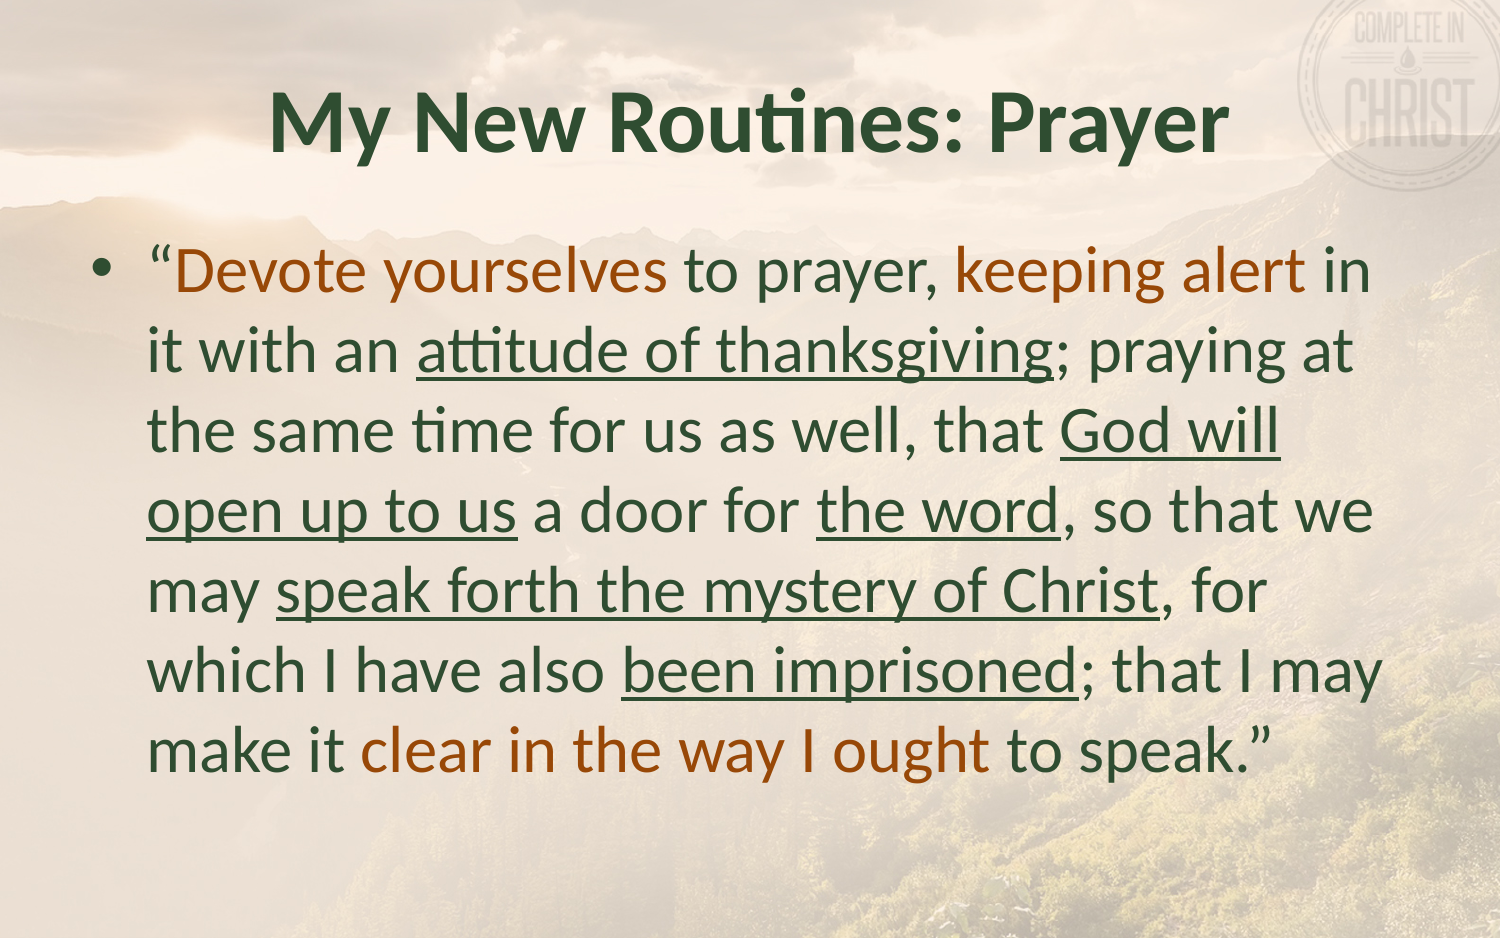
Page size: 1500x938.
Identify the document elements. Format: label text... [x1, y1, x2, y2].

title My New Routines: Prayer [75, 37, 1425, 194]
list “Devote yourselves to prayer, keeping alert in it with an attitude of thanksgiving; praying at the same time for us as well, that God will open up to us a door for the word, so that we may speak forth the mystery of Christ, for which I have also been imprisoned; that I may make it clear in the way I ought to speak.” [75, 218, 1425, 838]
picture [0, 0, 1500, 938]
